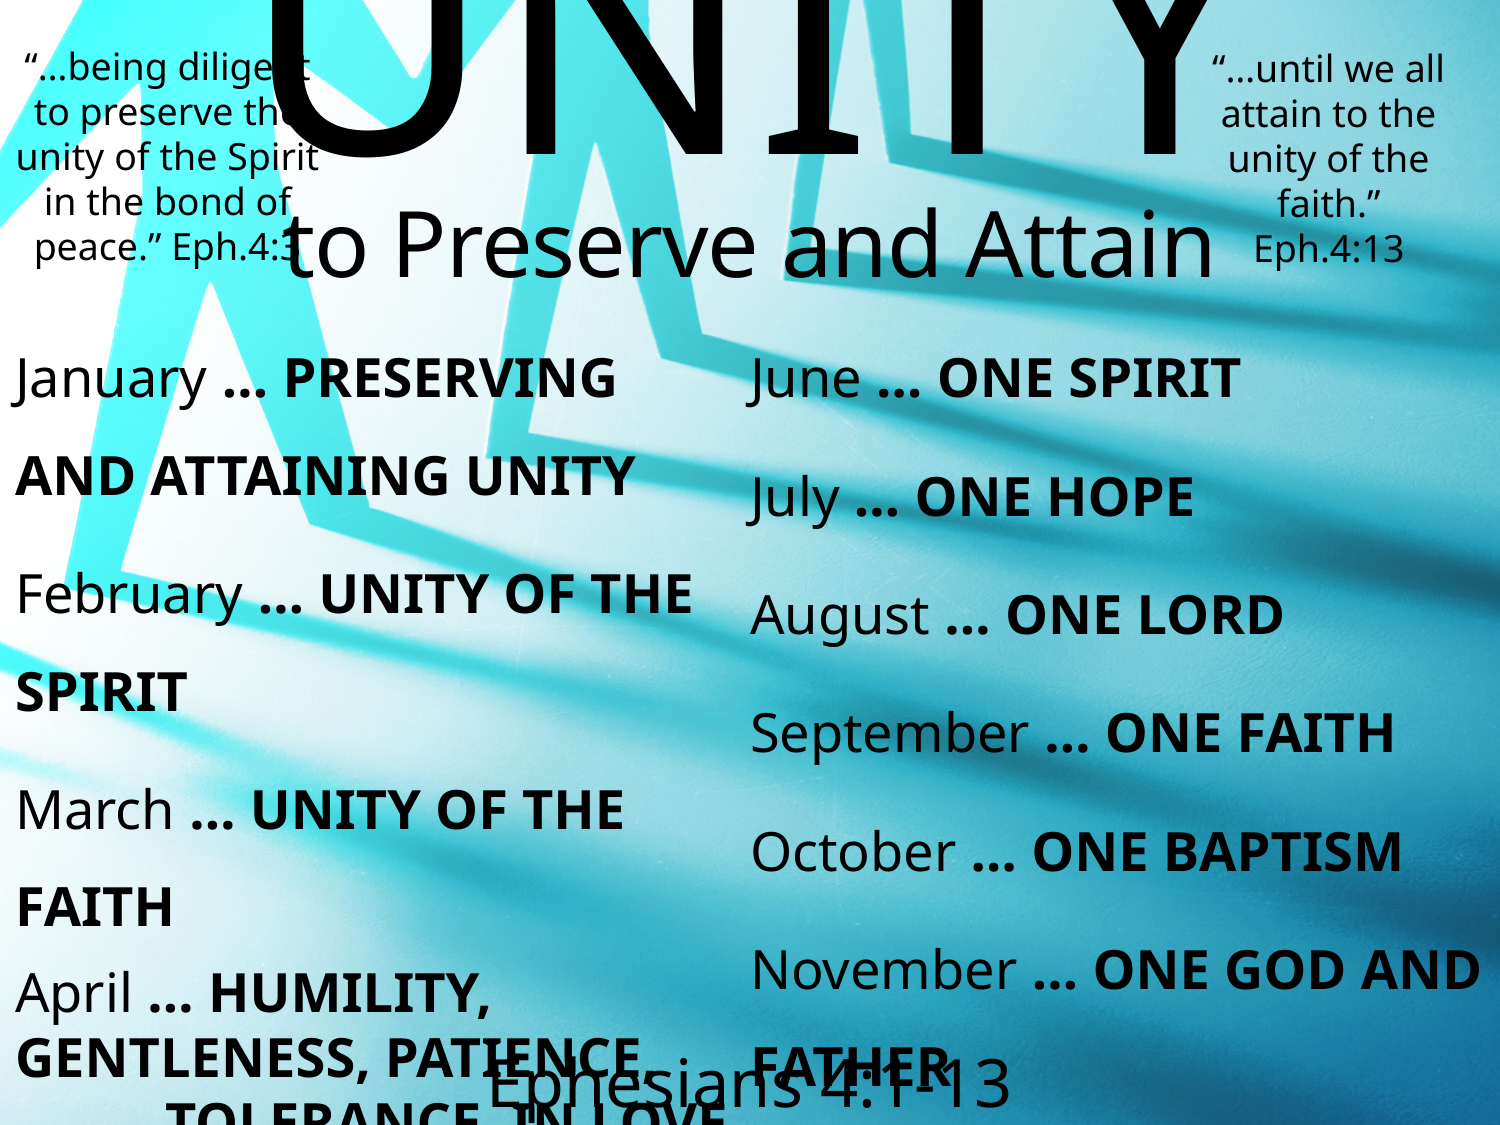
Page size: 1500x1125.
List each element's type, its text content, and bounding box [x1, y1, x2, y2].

text_box “…being diligent to preserve the unity of the Spirit in the bond of peace.” Eph.4:3 [0, 35, 336, 276]
text_box “…until we all attain to the unity of the faith.” Eph.4:13 [1159, 37, 1498, 278]
title UNITY to Preserve and Attain [0, 134, 1500, 303]
subtitle January … Preserving and Attaining Unity February … Unity of the Spirit March … Unity of the Faith April … Humility, Gentleness, Patience, Tolerance, in Love May… One Body June … One Spirit July … One Hope August … One Lord September … One Faith October … One Baptism November … One God and Father December … Knowledge of the Son of God [0, 303, 1500, 1033]
picture [0, 0, 1500, 134]
text_box Ephesians 4:1-13 [0, 1033, 1500, 1125]
